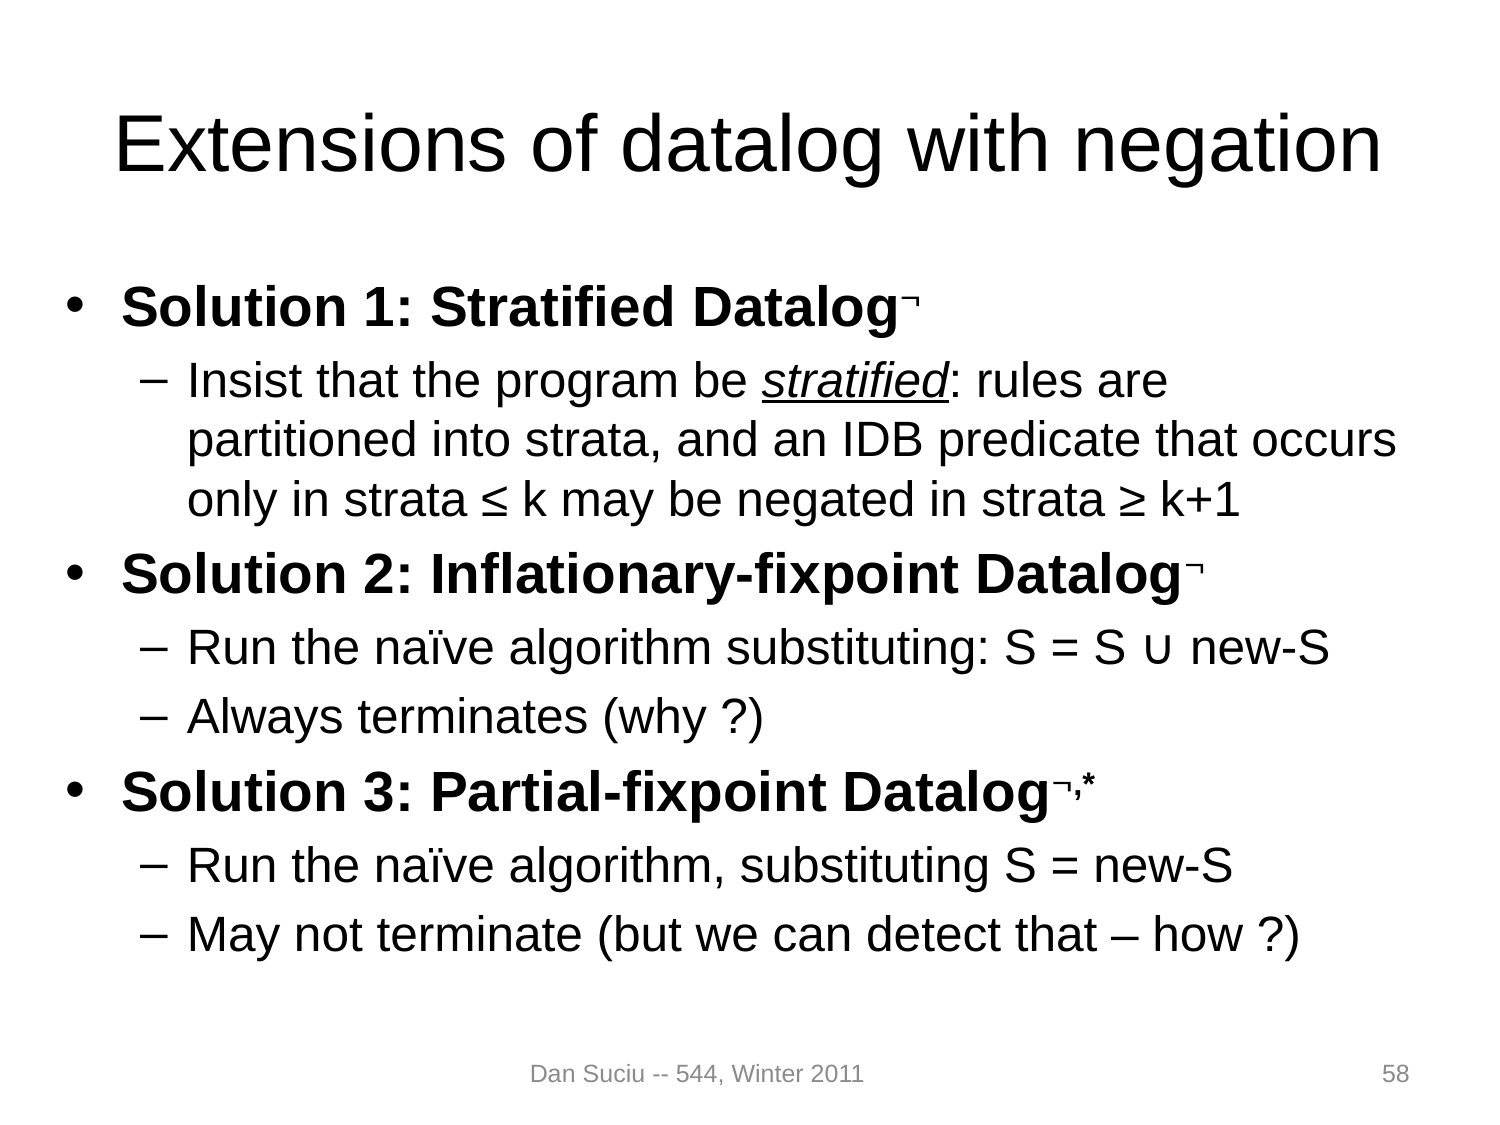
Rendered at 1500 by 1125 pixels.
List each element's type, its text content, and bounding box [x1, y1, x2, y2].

title Extensions of datalog with negation [75, 45, 1425, 233]
footer Dan Suciu -- 544, Winter 2011 [512, 1042, 988, 1103]
list Solution 1: Stratified Datalog Insist that the program be stratified: rules are partitioned into strata, and an IDB predicate that occurs only in strata ≤ k may be negated in strata ≥ k+1 Solution 2: Inflationary-fixpoint Datalog Run the naïve algorithm substituting: S = S ∪ new-S Always terminates (why ?) Solution 3: Partial-fixpoint Datalog,* Run the naïve algorithm, substituting S = new-S May not terminate (but we can detect that – how ?) [50, 262, 1425, 1005]
slide_number 58 [1074, 1042, 1425, 1103]
